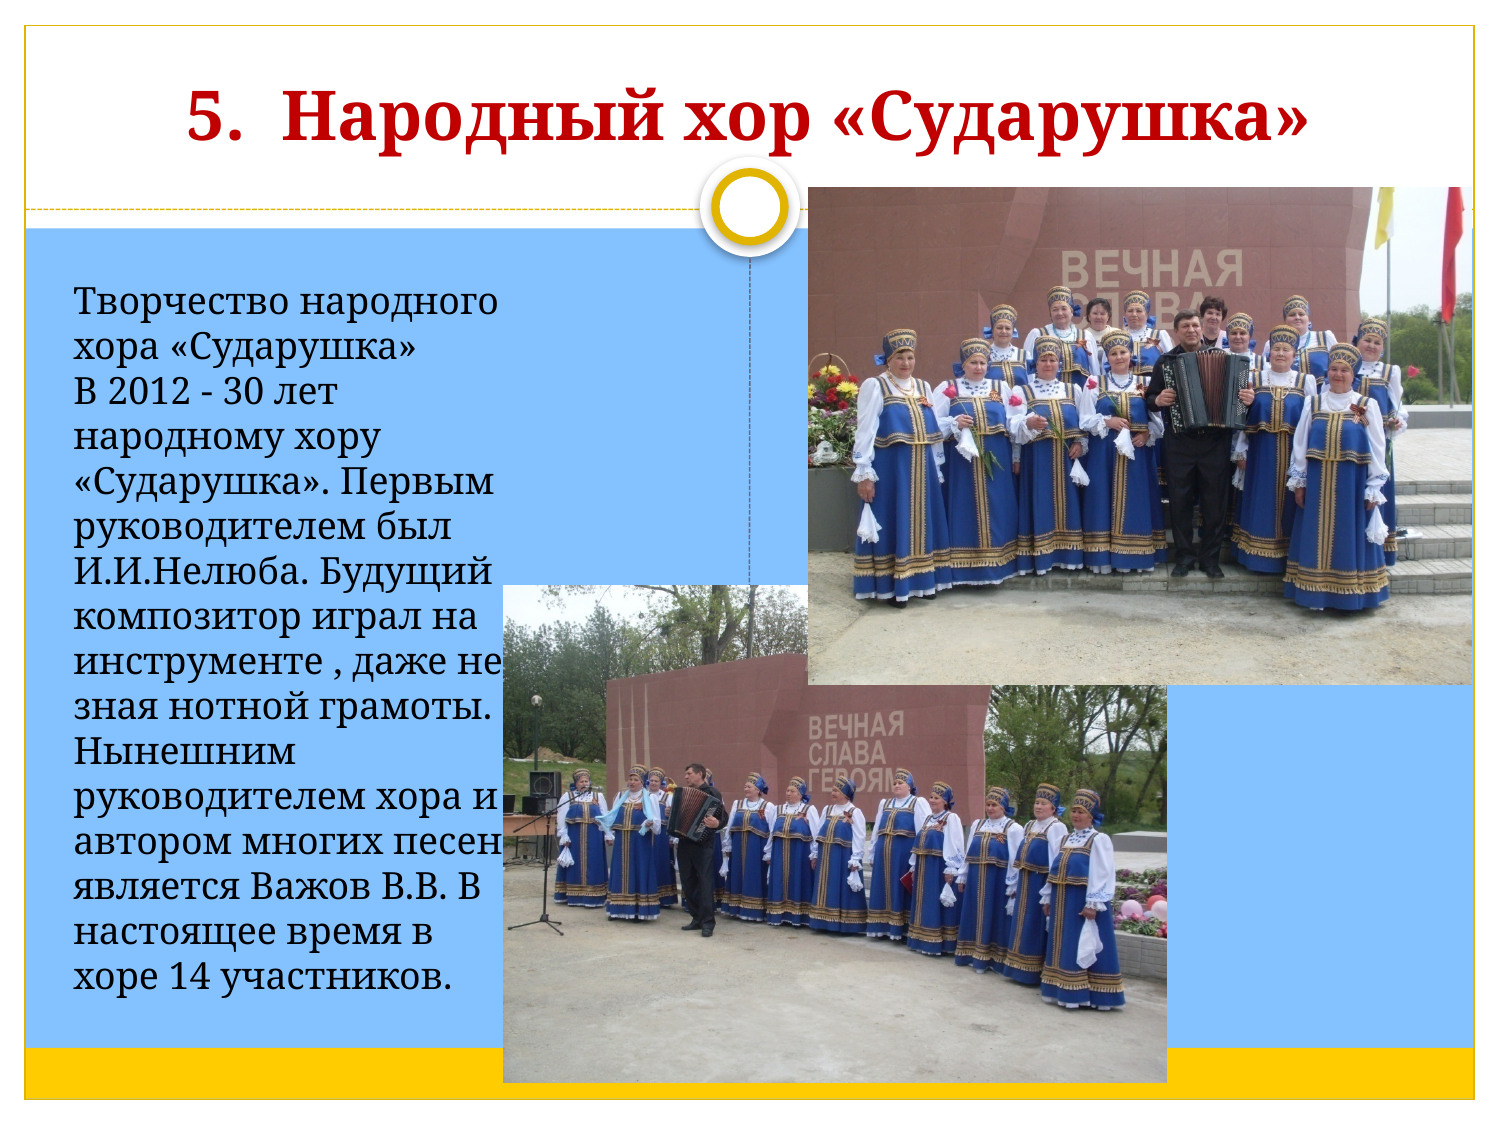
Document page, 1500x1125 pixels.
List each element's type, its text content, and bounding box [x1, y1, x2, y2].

title 5. Народный хор «Сударушка» [49, 37, 1450, 162]
text_box Творчество народного хора «Сударушка» В 2012 - 30 лет народному хору «Сударушка». Первым руководителем был И.И.Нелюба. Будущий композитор играл на инструменте , даже не зная нотной грамоты. Нынешним руководителем хора и автором многих песен является Важов В.В. В настоящее время в хоре 14 участников. [58, 269, 528, 1050]
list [503, 585, 1167, 1083]
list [808, 187, 1472, 685]
